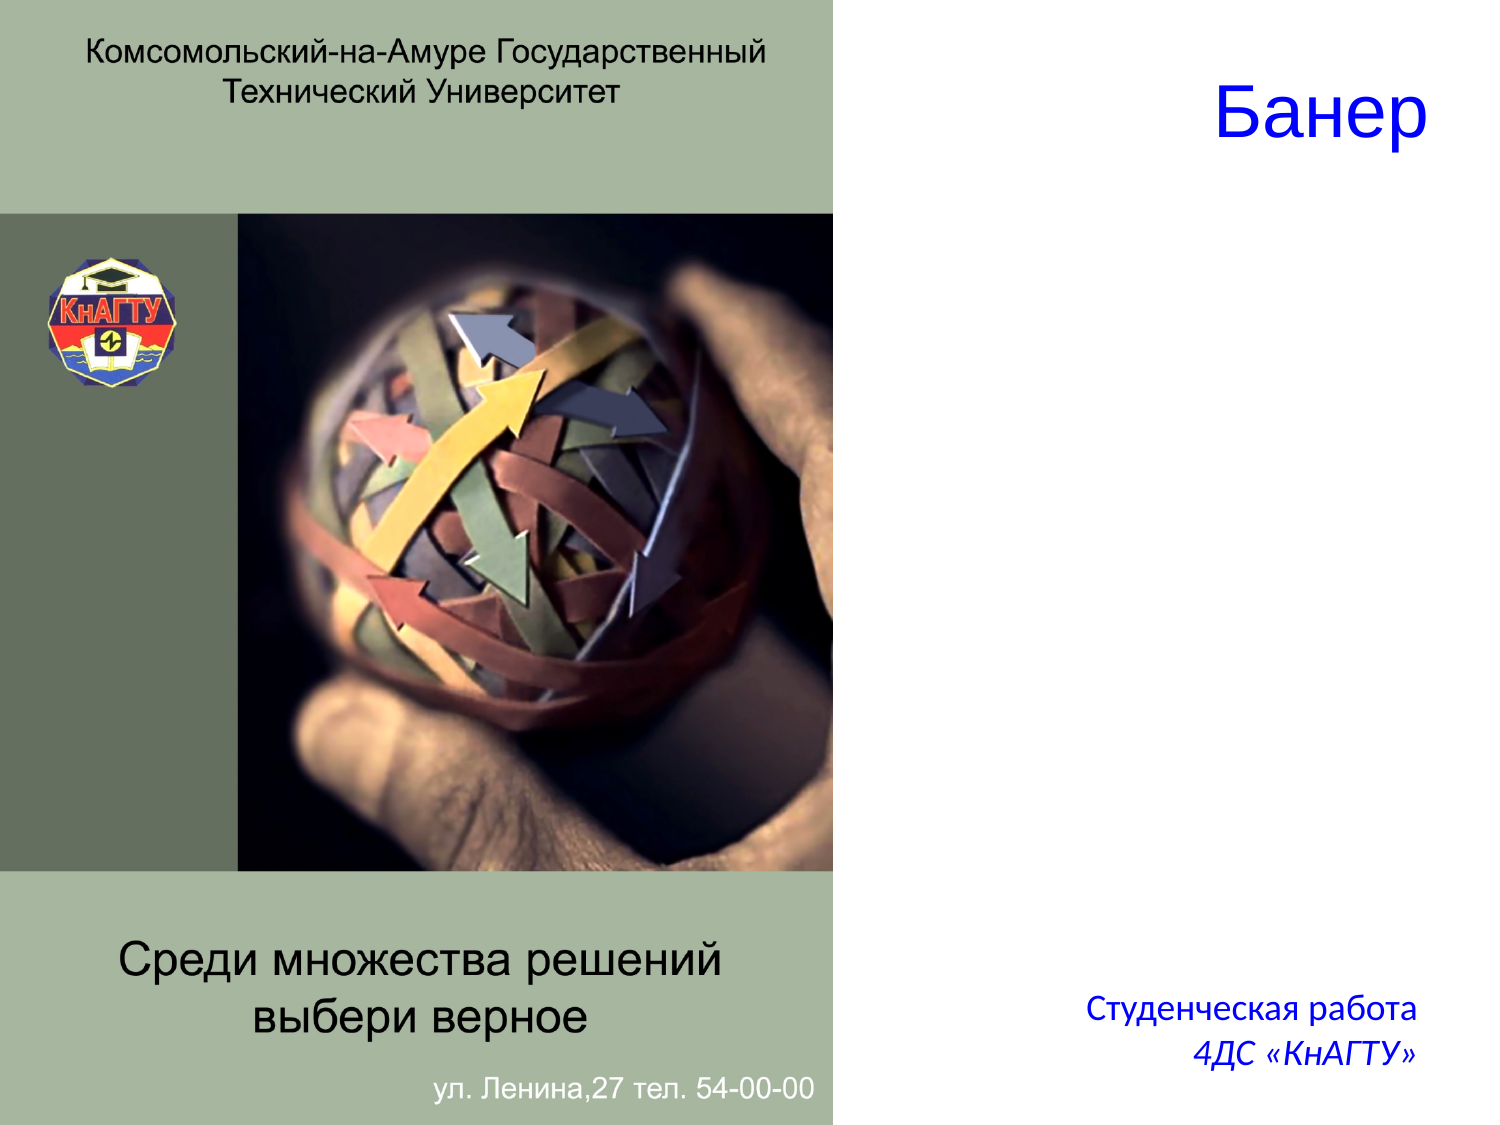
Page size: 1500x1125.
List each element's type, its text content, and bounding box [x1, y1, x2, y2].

text_box Студенческая работа 4ДС «КнАГТУ» [1071, 976, 1433, 1081]
picture [0, 0, 833, 1125]
text_box Банер [1198, 54, 1445, 160]
